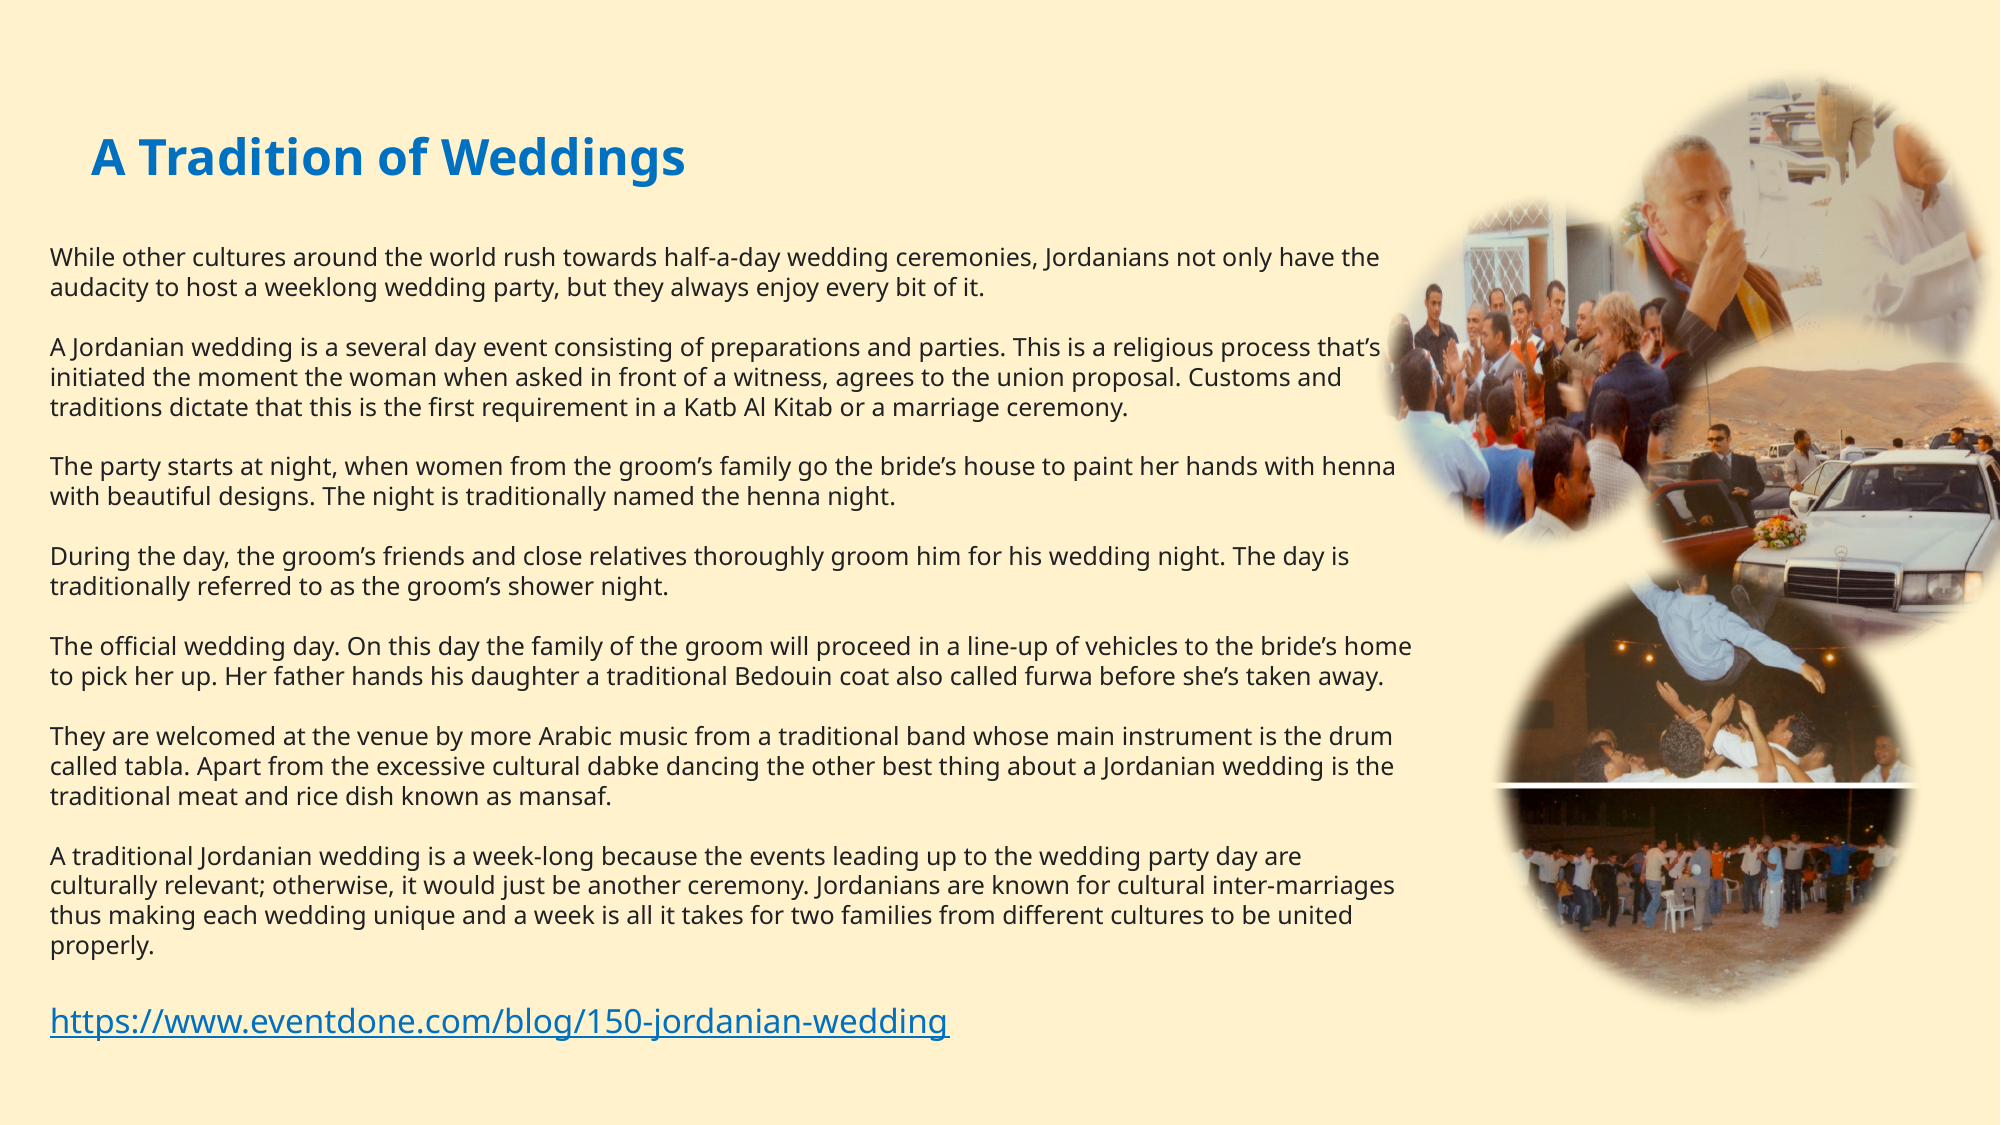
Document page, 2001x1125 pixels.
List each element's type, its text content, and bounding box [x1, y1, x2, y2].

picture [1372, 63, 2000, 1020]
text_box While other cultures around the world rush towards half-a-day wedding ceremonies, Jordanians not only have the audacity to host a weeklong wedding party, but they always enjoy every bit of it. A Jordanian wedding is a several day event consisting of preparations and parties. This is a religious process that’s initiated the moment the woman when asked in front of a witness, agrees to the union proposal. Customs and traditions dictate that this is the first requirement in a Katb Al Kitab or a marriage ceremony. The party starts at night, when women from the groom’s family go the bride’s house to paint her hands with henna with beautiful designs. The night is traditionally named the henna night. During the day, the groom’s friends and close relatives thoroughly groom him for his wedding night. The day is traditionally referred to as the groom’s shower night. The official wedding day. On this day the family of the groom will proceed in a line-up of vehicles to the bride’s home to pick her up. Her father hands his daughter a traditional Bedouin coat also called furwa before she’s taken away. They are welcomed at the venue by more Arabic music from a traditional band whose main instrument is the drum called tabla. Apart from the excessive cultural dabke dancing the other best thing about a Jordanian wedding is the traditional meat and rice dish known as mansaf. A traditional Jordanian wedding is a week-long because the events leading up to the wedding party day are culturally relevant; otherwise, it would just be another ceremony. Jordanians are known for cultural inter-marriages thus making each wedding unique and a week is all it takes for two families from different cultures to be united properly. https://www.eventdone.com/blog/150-jordanian-wedding [34, 194, 1433, 1125]
text_box A Tradition of Weddings [76, 57, 1888, 193]
